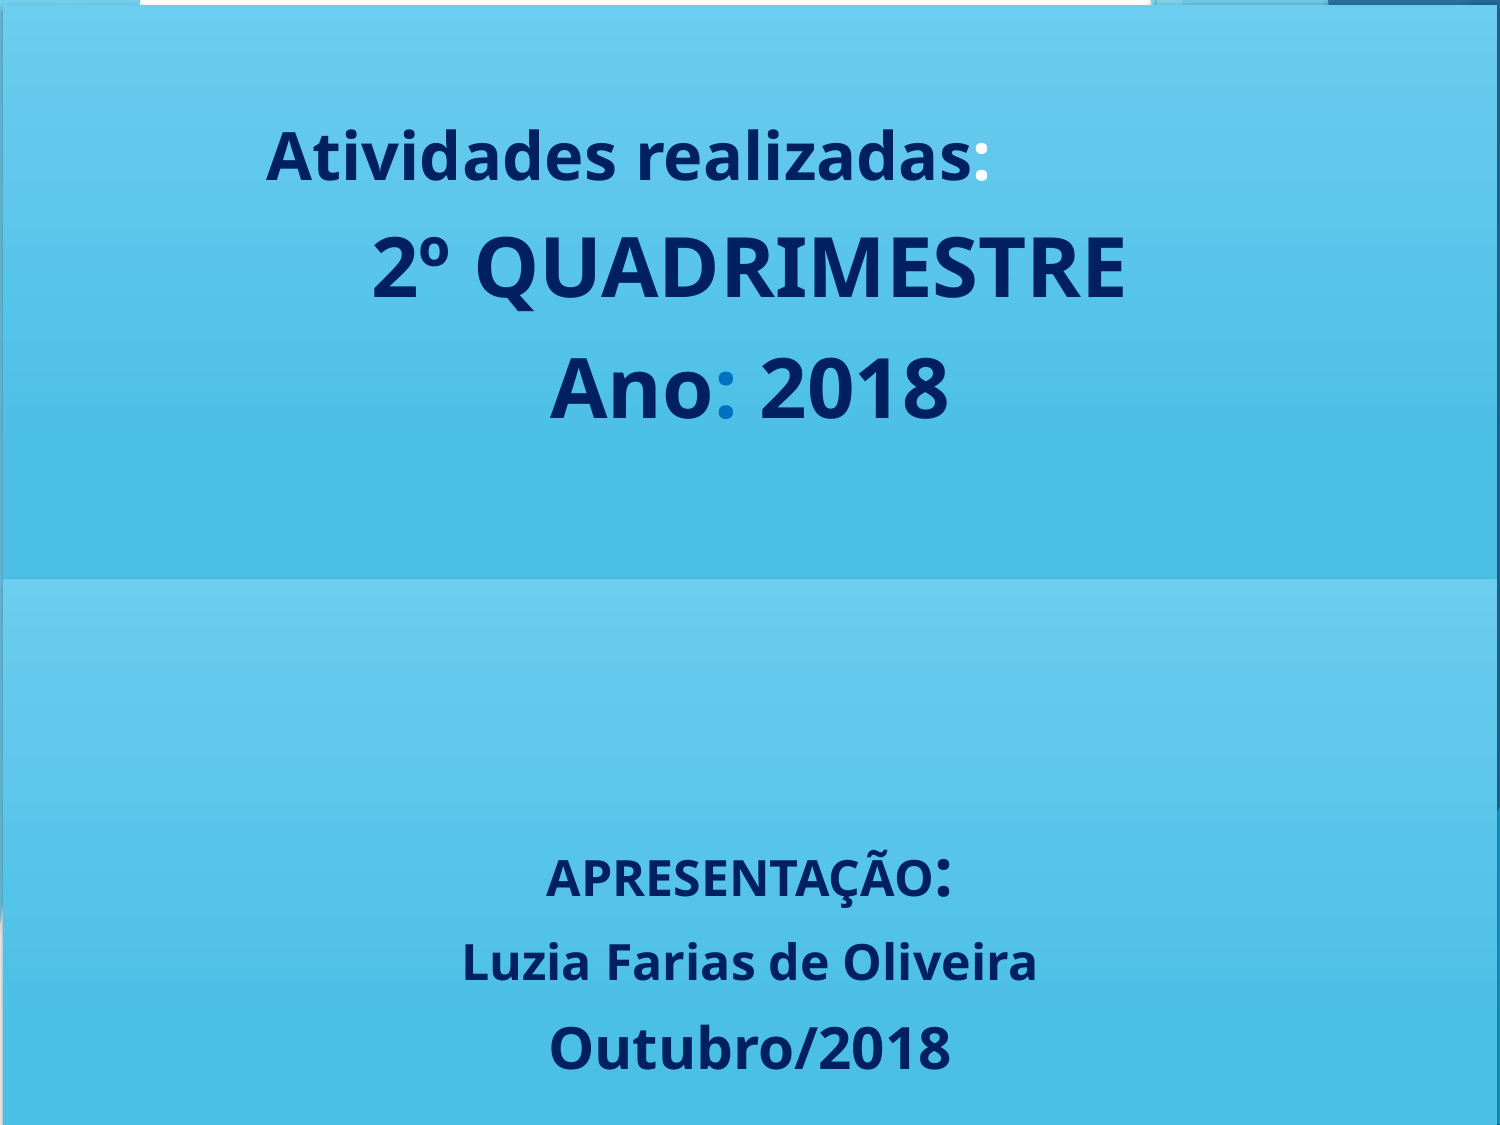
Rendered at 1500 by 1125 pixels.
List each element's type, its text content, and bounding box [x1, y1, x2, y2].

text_box APRESENTAÇÃO: Luzia Farias de Oliveira Outubro/2018 [2, 579, 1498, 1125]
subtitle Atividades realizadas: 2º QUADRIMESTRE Ano: 2018 [2, 4, 1498, 579]
